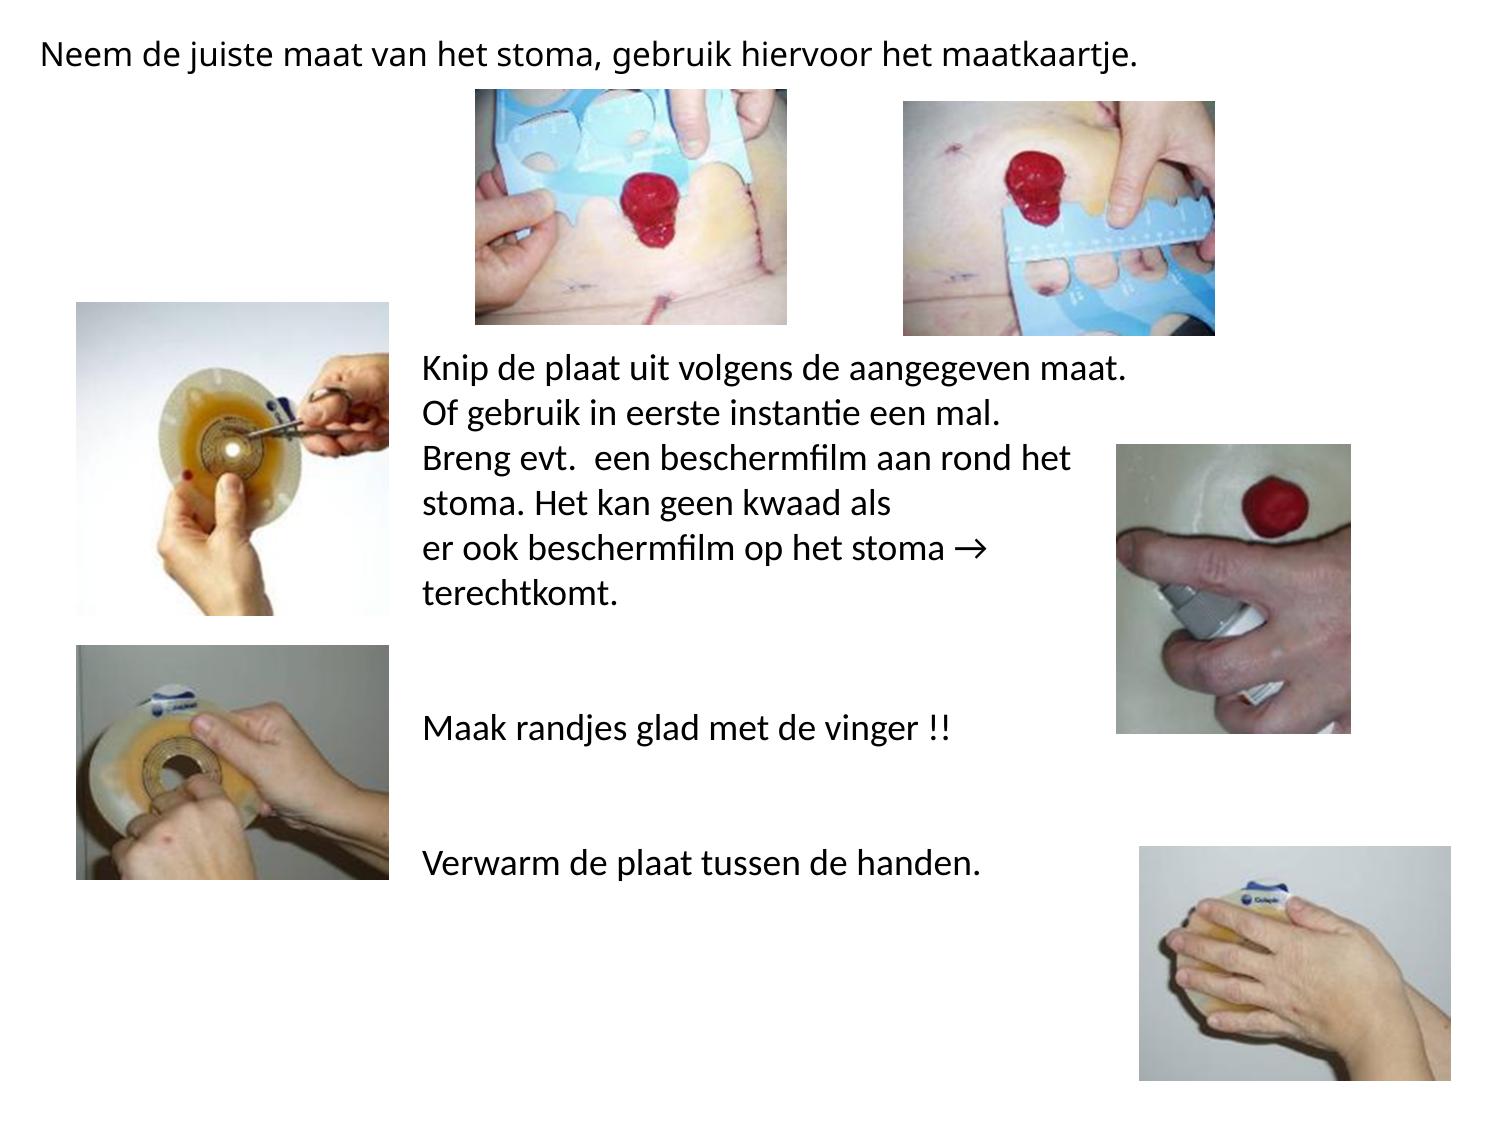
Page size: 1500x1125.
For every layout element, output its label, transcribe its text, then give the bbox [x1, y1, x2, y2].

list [475, 89, 787, 325]
picture [76, 302, 389, 616]
title Neem de juiste maat van het stoma, gebruik hiervoor het maatkaartje. [24, 0, 1375, 188]
picture [903, 101, 1215, 336]
text_box Knip de plaat uit volgens de aangegeven maat. Of gebruik in eerste instantie een mal. Breng evt. een beschermfilm aan rond het stoma. Het kan geen kwaad als er ook beschermfilm op het stoma → terechtkomt. Maak randjes glad met de vinger !! Verwarm de plaat tussen de handen. [407, 335, 1158, 1071]
picture [1116, 444, 1351, 734]
picture [1139, 846, 1451, 1081]
picture [76, 645, 389, 881]
